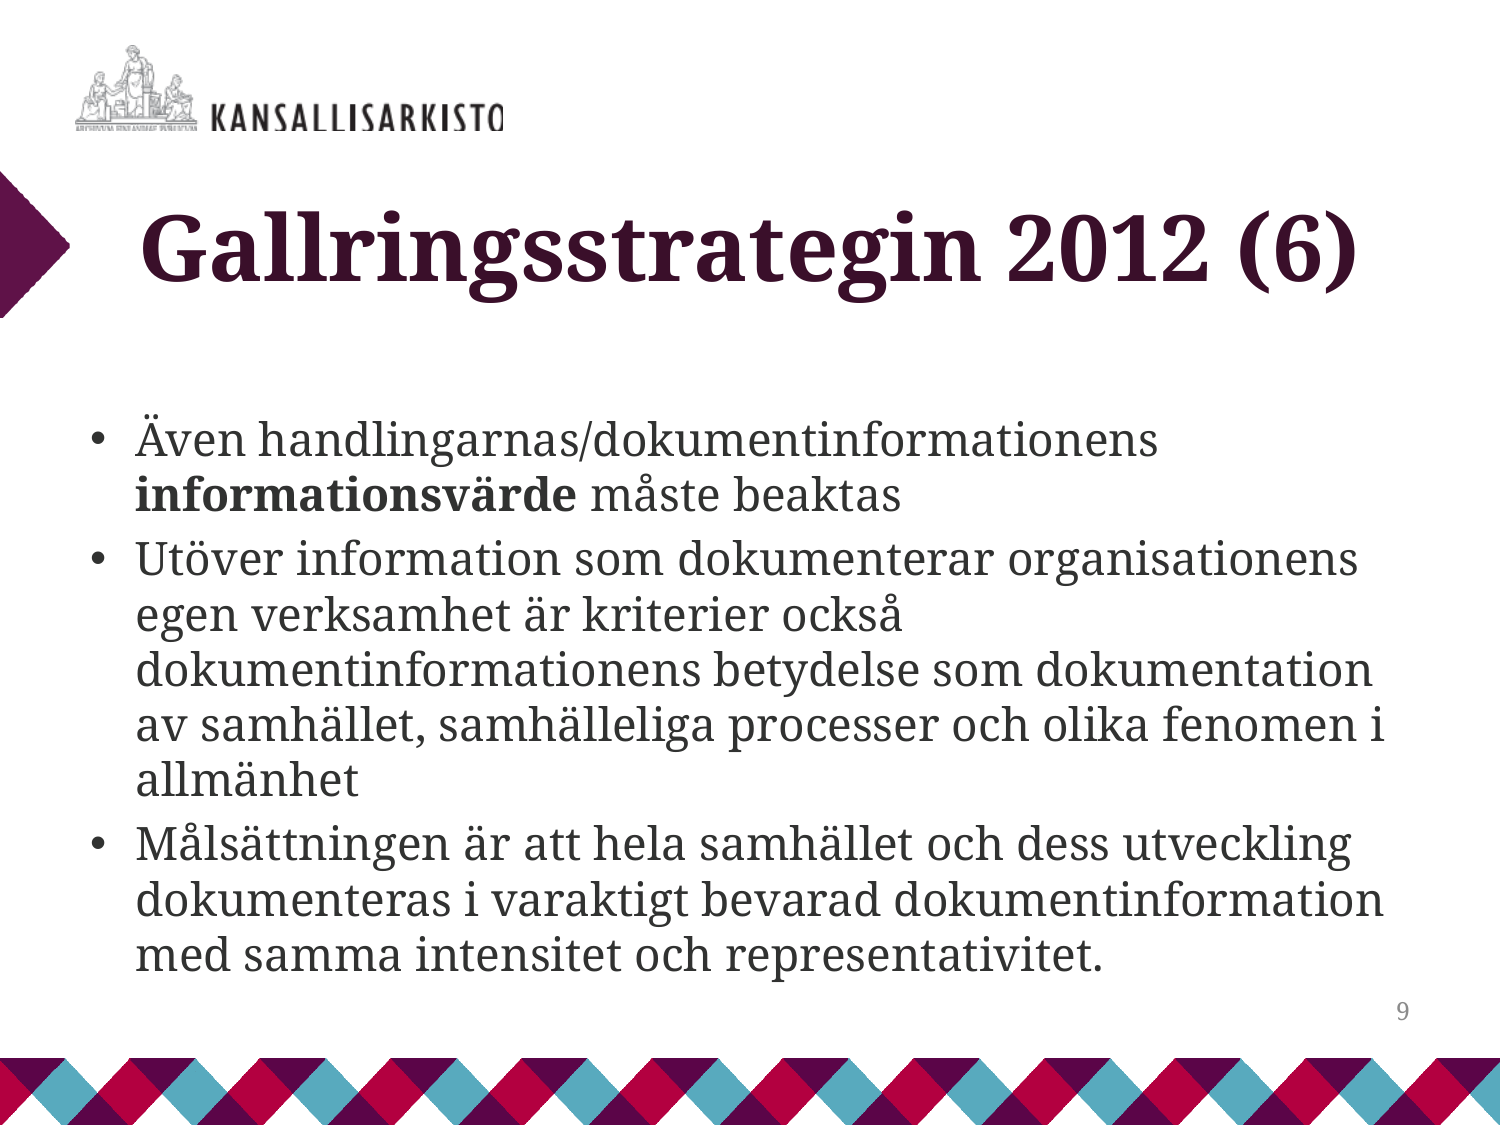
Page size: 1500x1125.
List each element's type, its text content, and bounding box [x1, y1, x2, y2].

picture [0, 0, 1500, 1125]
list Även handlingarnas/dokumentinformationens informationsvärde måste beaktas Utöver information som dokumenterar organisationens egen verksamhet är kriterier också dokumentinformationens betydelse som dokumentation av samhället, samhälleliga processer och olika fenomen i allmänhet Målsättningen är att hela samhället och dess utveckling dokumenteras i varaktigt bevarad dokumentinformation med samma intensitet och representativitet. [75, 338, 1425, 1000]
slide_number 9 [1074, 982, 1425, 1043]
title Gallringsstrategin 2012 (6) [75, 171, 1425, 318]
